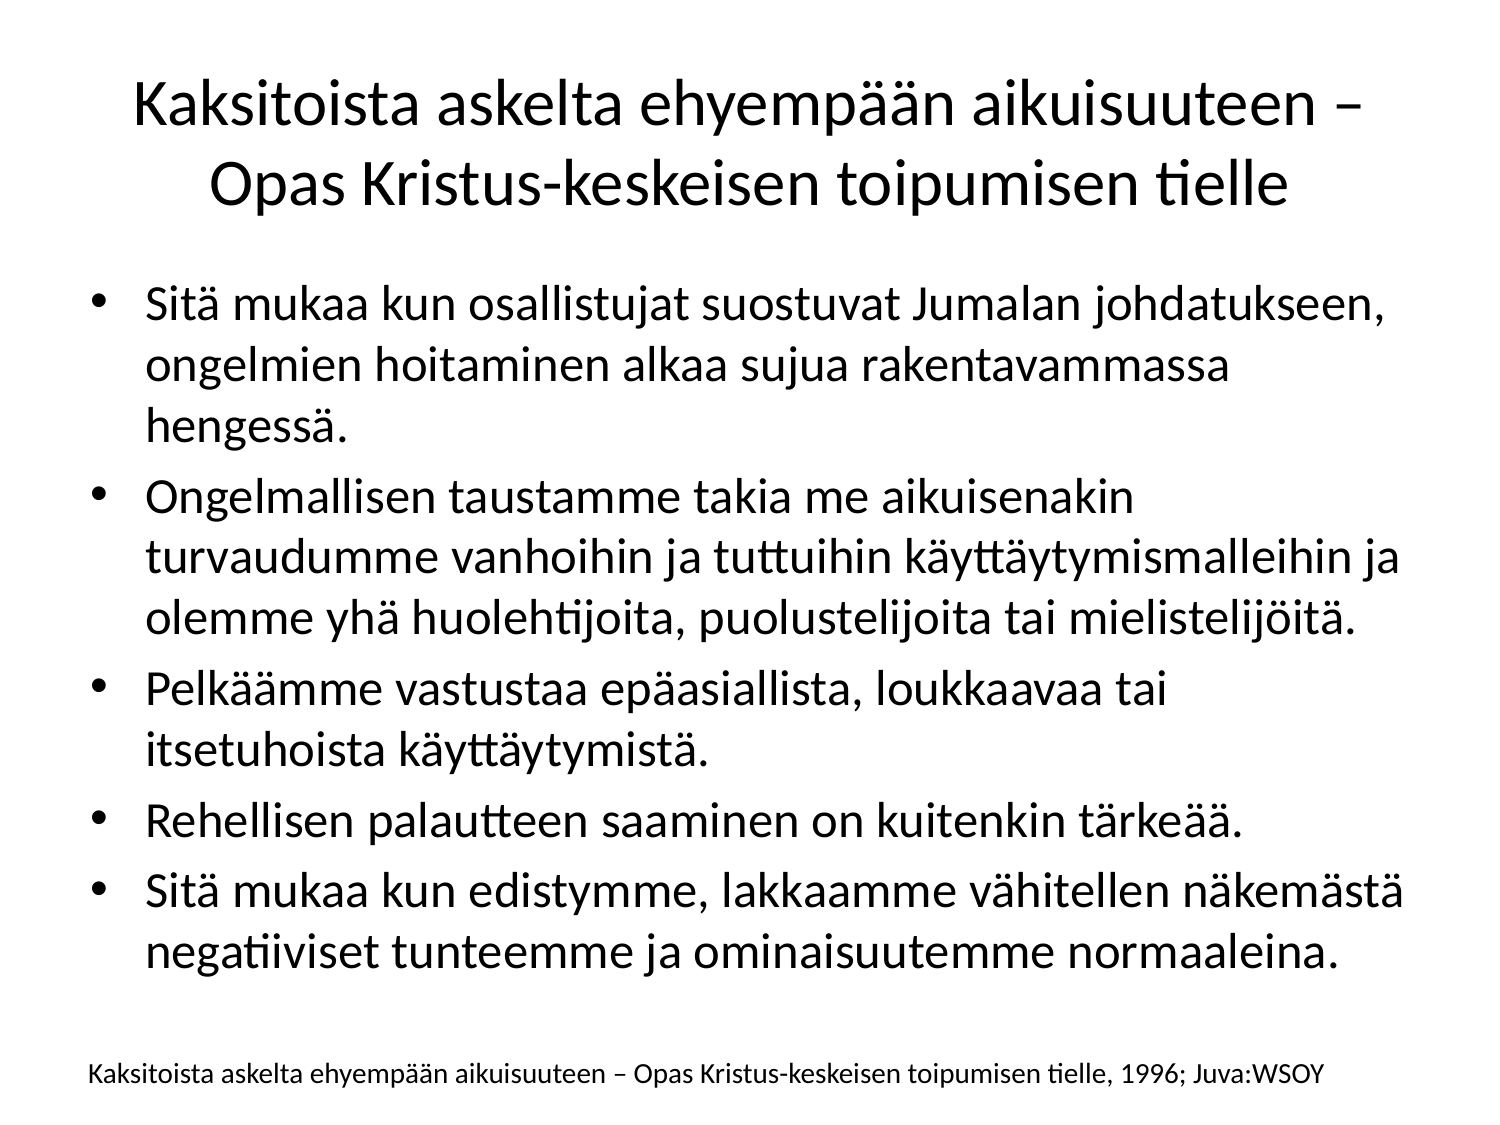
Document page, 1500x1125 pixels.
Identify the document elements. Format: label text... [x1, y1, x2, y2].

text_box Kaksitoista askelta ehyempään aikuisuuteen – Opas Kristus-keskeisen toipumisen tielle, 1996; Juva:WSOY [73, 1046, 1341, 1097]
title Kaksitoista askelta ehyempään aikuisuuteen – Opas Kristus-keskeisen toipumisen tielle [75, 45, 1425, 233]
list Sitä mukaa kun osallistujat suostuvat Jumalan johdatukseen, ongelmien hoitaminen alkaa sujua rakentavammassa hengessä. Ongelmallisen taustamme takia me aikuisenakin turvaudumme vanhoihin ja tuttuihin käyttäytymismalleihin ja olemme yhä huolehtijoita, puolustelijoita tai mielistelijöitä. Pelkäämme vastustaa epäasiallista, loukkaavaa tai itsetuhoista käyttäytymistä. Rehellisen palautteen saaminen on kuitenkin tärkeää. Sitä mukaa kun edistymme, lakkaamme vähitellen näkemästä negatiiviset tunteemme ja ominaisuutemme normaaleina. [75, 262, 1425, 1005]
